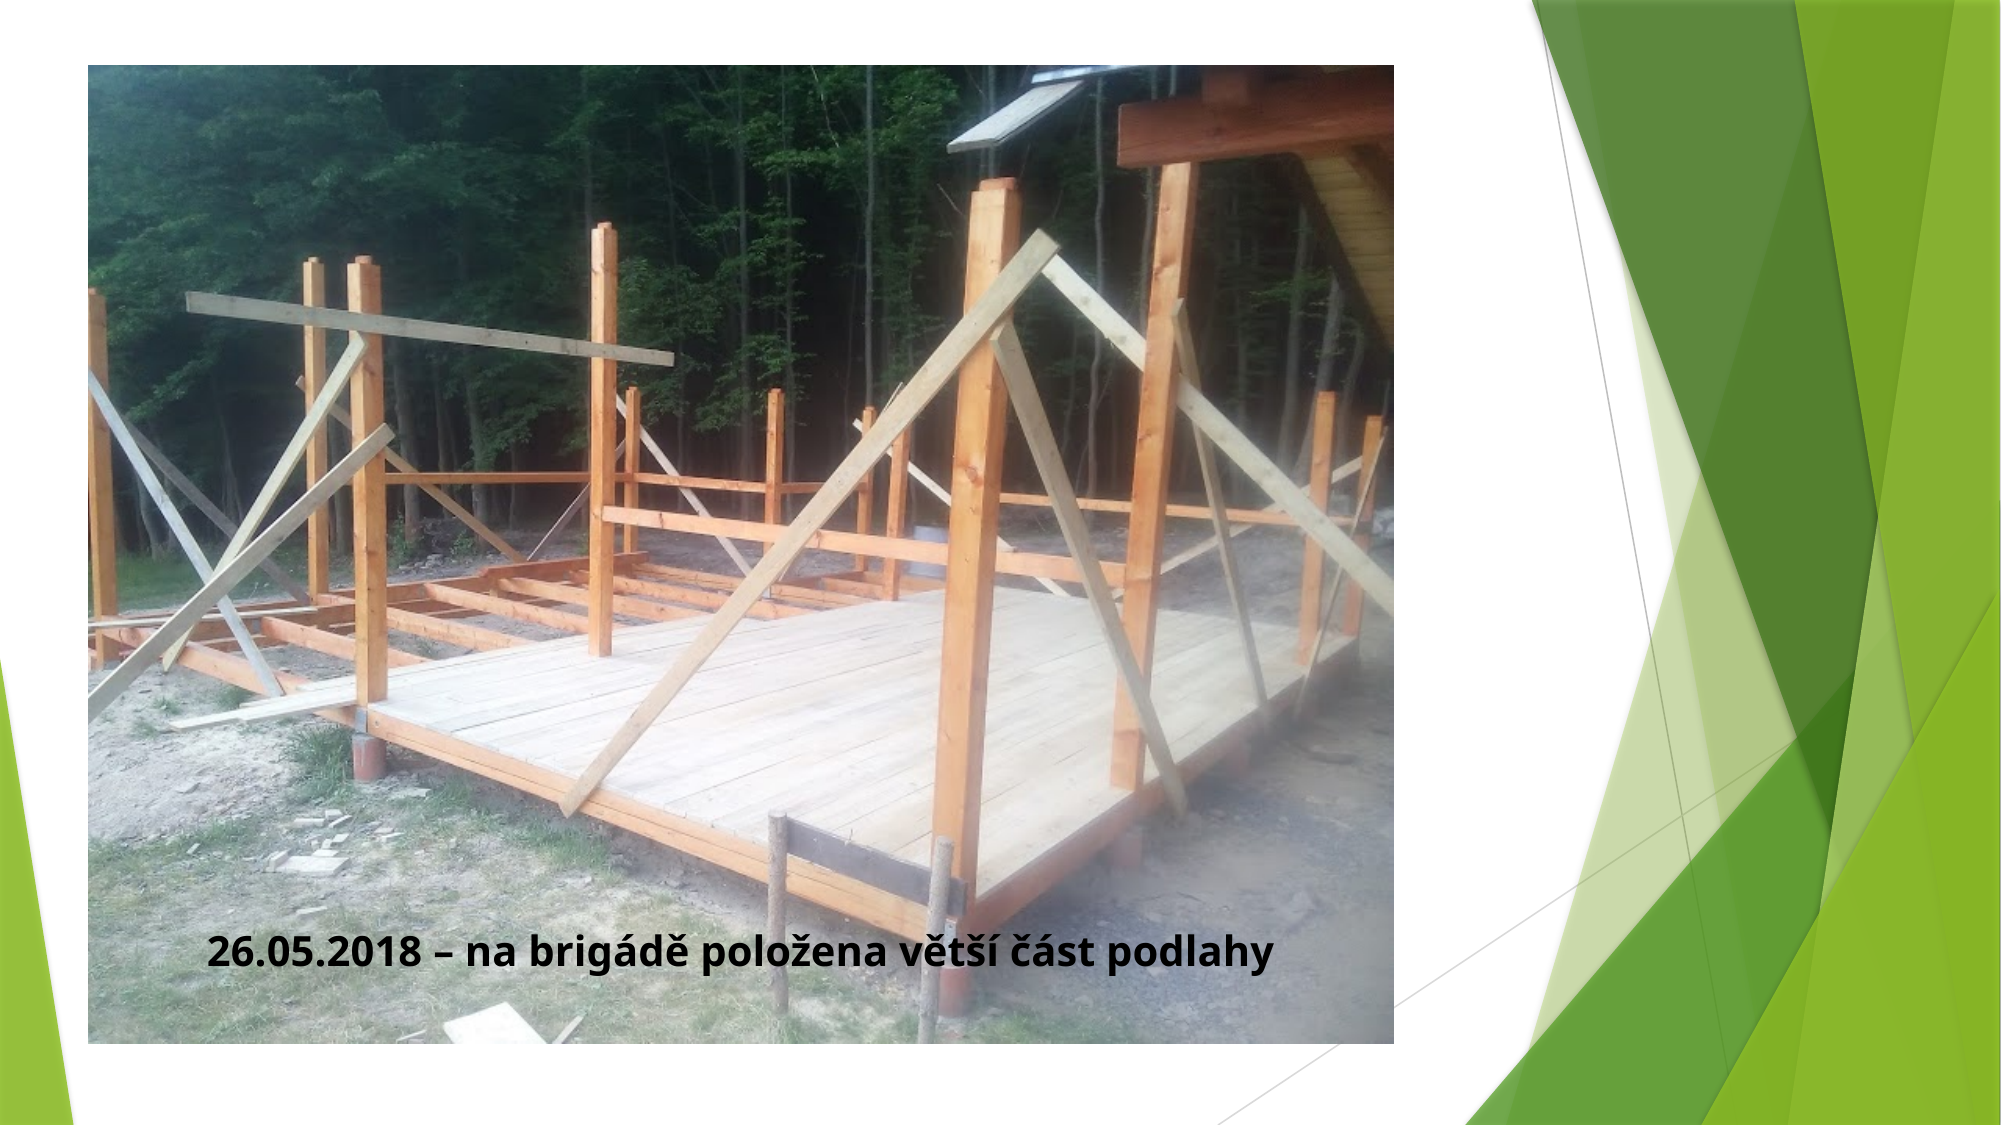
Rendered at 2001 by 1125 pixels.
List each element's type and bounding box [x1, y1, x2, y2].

picture [88, 65, 1394, 1045]
